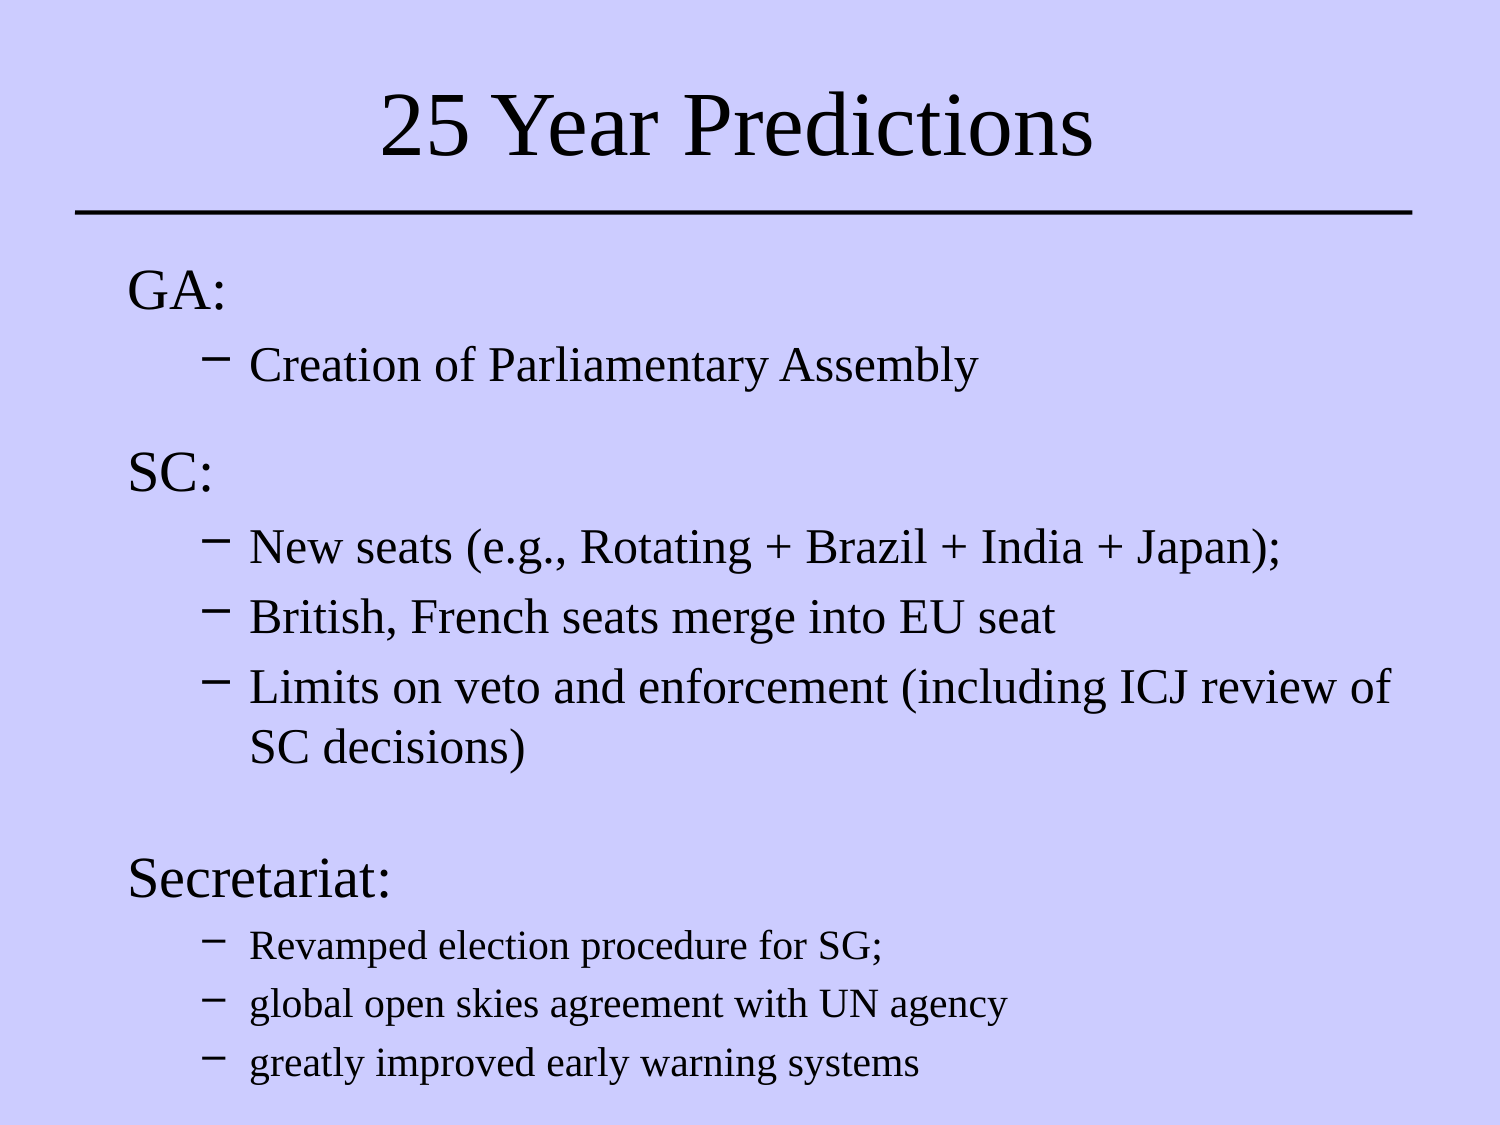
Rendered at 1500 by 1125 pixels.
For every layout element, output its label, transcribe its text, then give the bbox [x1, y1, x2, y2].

title 25 Year Predictions [99, 37, 1375, 200]
list GA: Creation of Parliamentary Assembly SC: New seats (e.g., Rotating + Brazil + India + Japan); British, French seats merge into EU seat Limits on veto and enforcement (including ICJ review of SC decisions) Secretariat: Revamped election procedure for SG; global open skies agreement with UN agency greatly improved early warning systems [112, 243, 1412, 1125]
